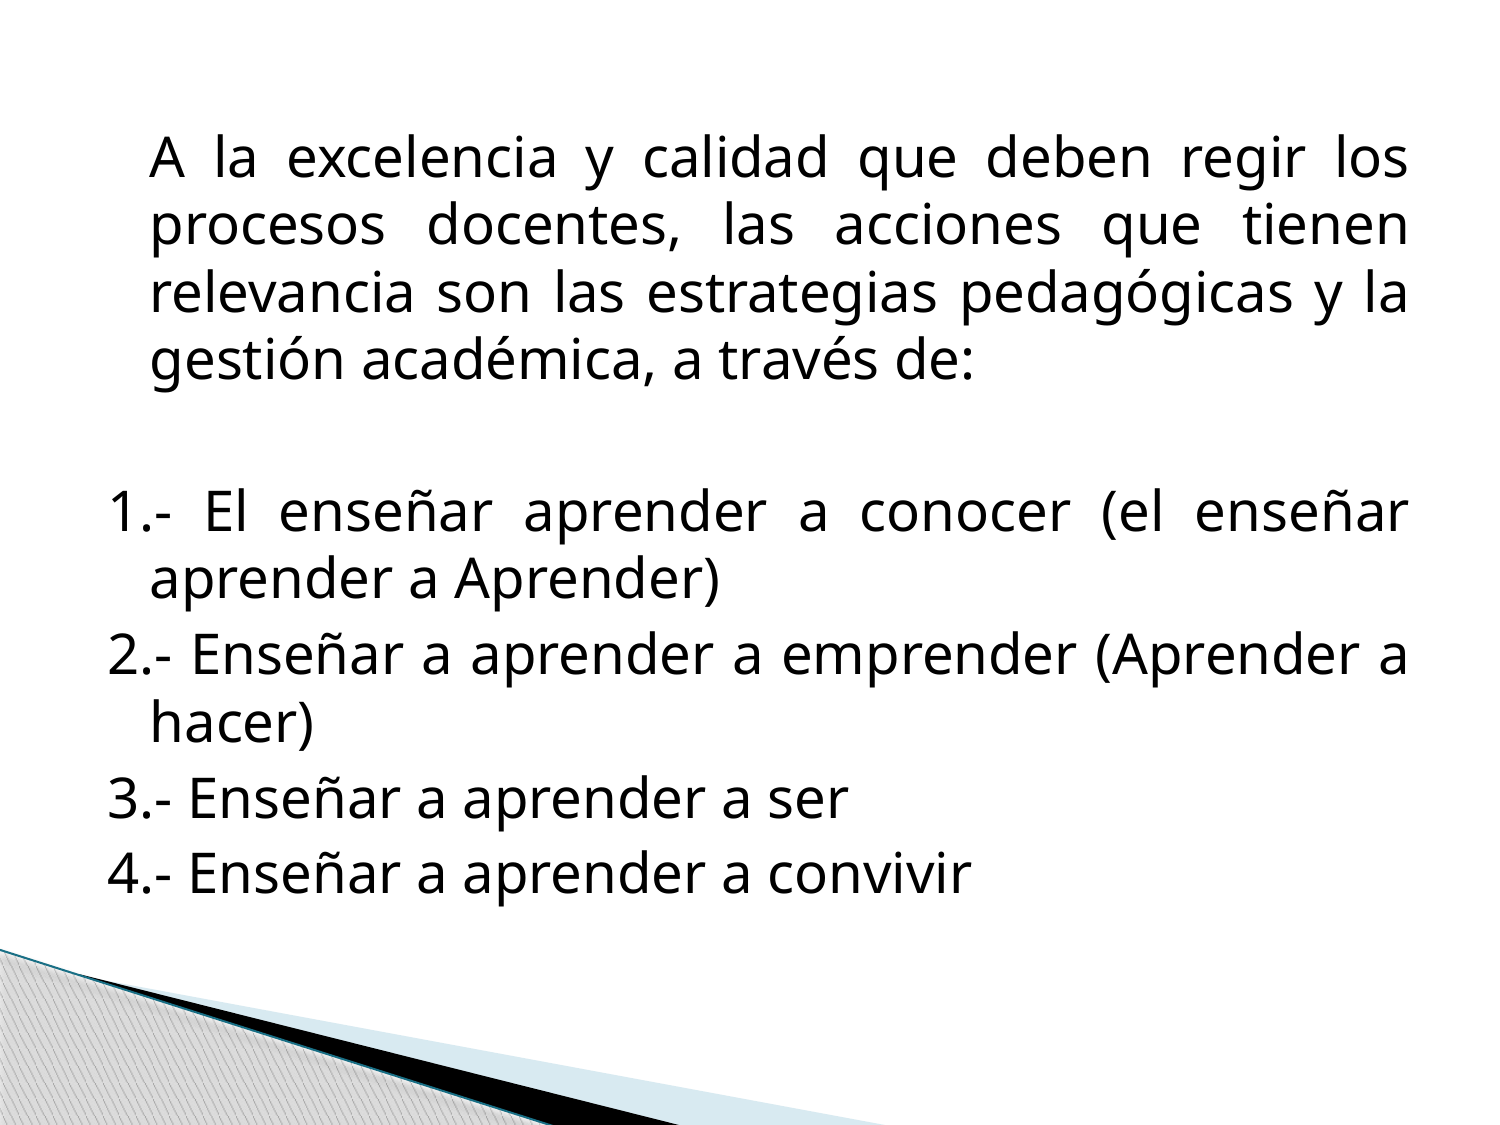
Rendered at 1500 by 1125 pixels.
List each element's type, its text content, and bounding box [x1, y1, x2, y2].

list A la excelencia y calidad que deben regir los procesos docentes, las acciones que tienen relevancia son las estrategias pedagógicas y la gestión académica, a través de: 1.- El enseñar aprender a conocer (el enseñar aprender a Aprender) 2.- Enseñar a aprender a emprender (Aprender a hacer) 3.- Enseñar a aprender a ser 4.- Enseñar a aprender a convivir [75, 113, 1425, 986]
